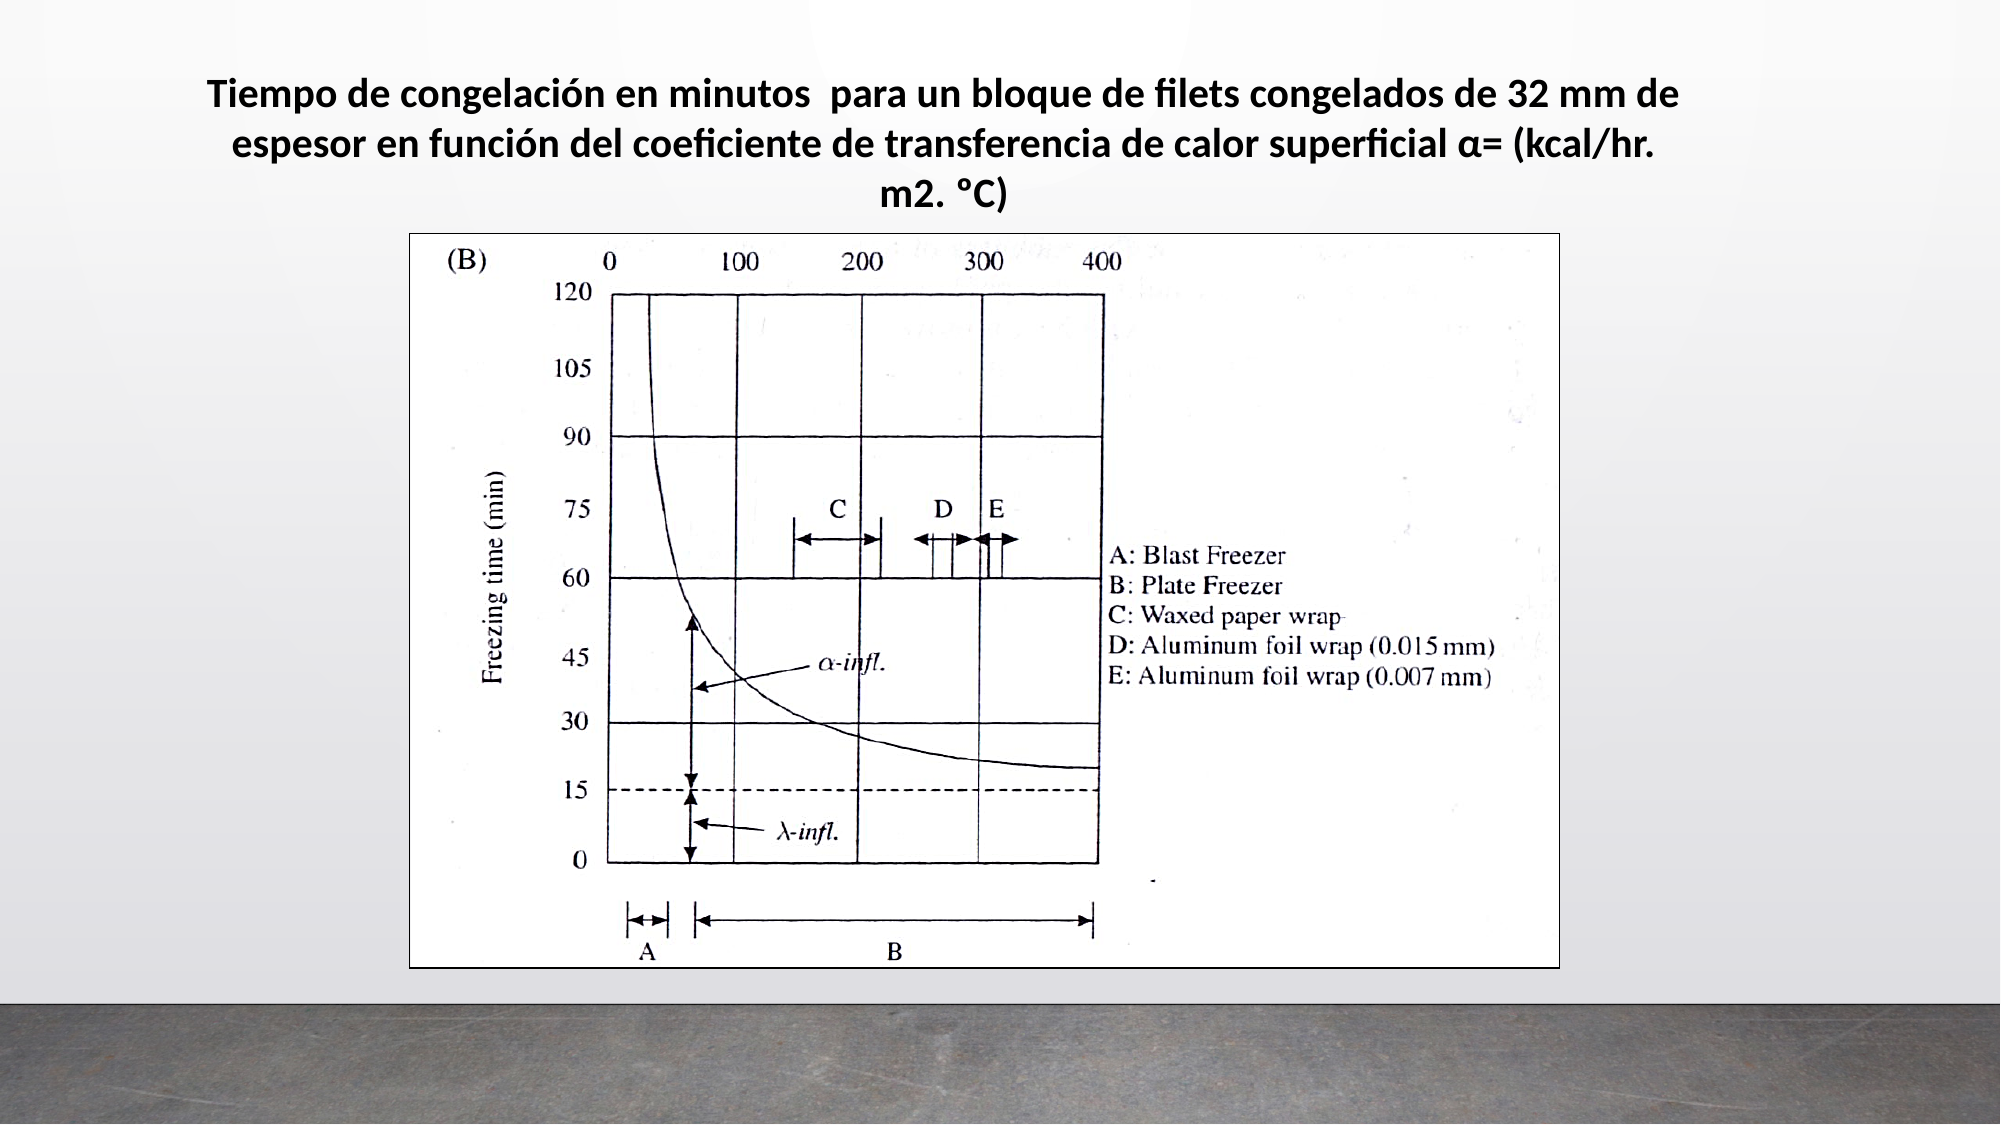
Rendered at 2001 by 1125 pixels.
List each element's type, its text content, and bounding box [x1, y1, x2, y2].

picture [0, 1004, 2000, 1124]
text_box Tiempo de congelación en minutos para un bloque de filets congelados de 32 mm de espesor en función del coeficiente de transferencia de calor superficial α= (kcal/hr. m2. ºC) [190, 46, 1697, 235]
picture [410, 234, 1560, 968]
